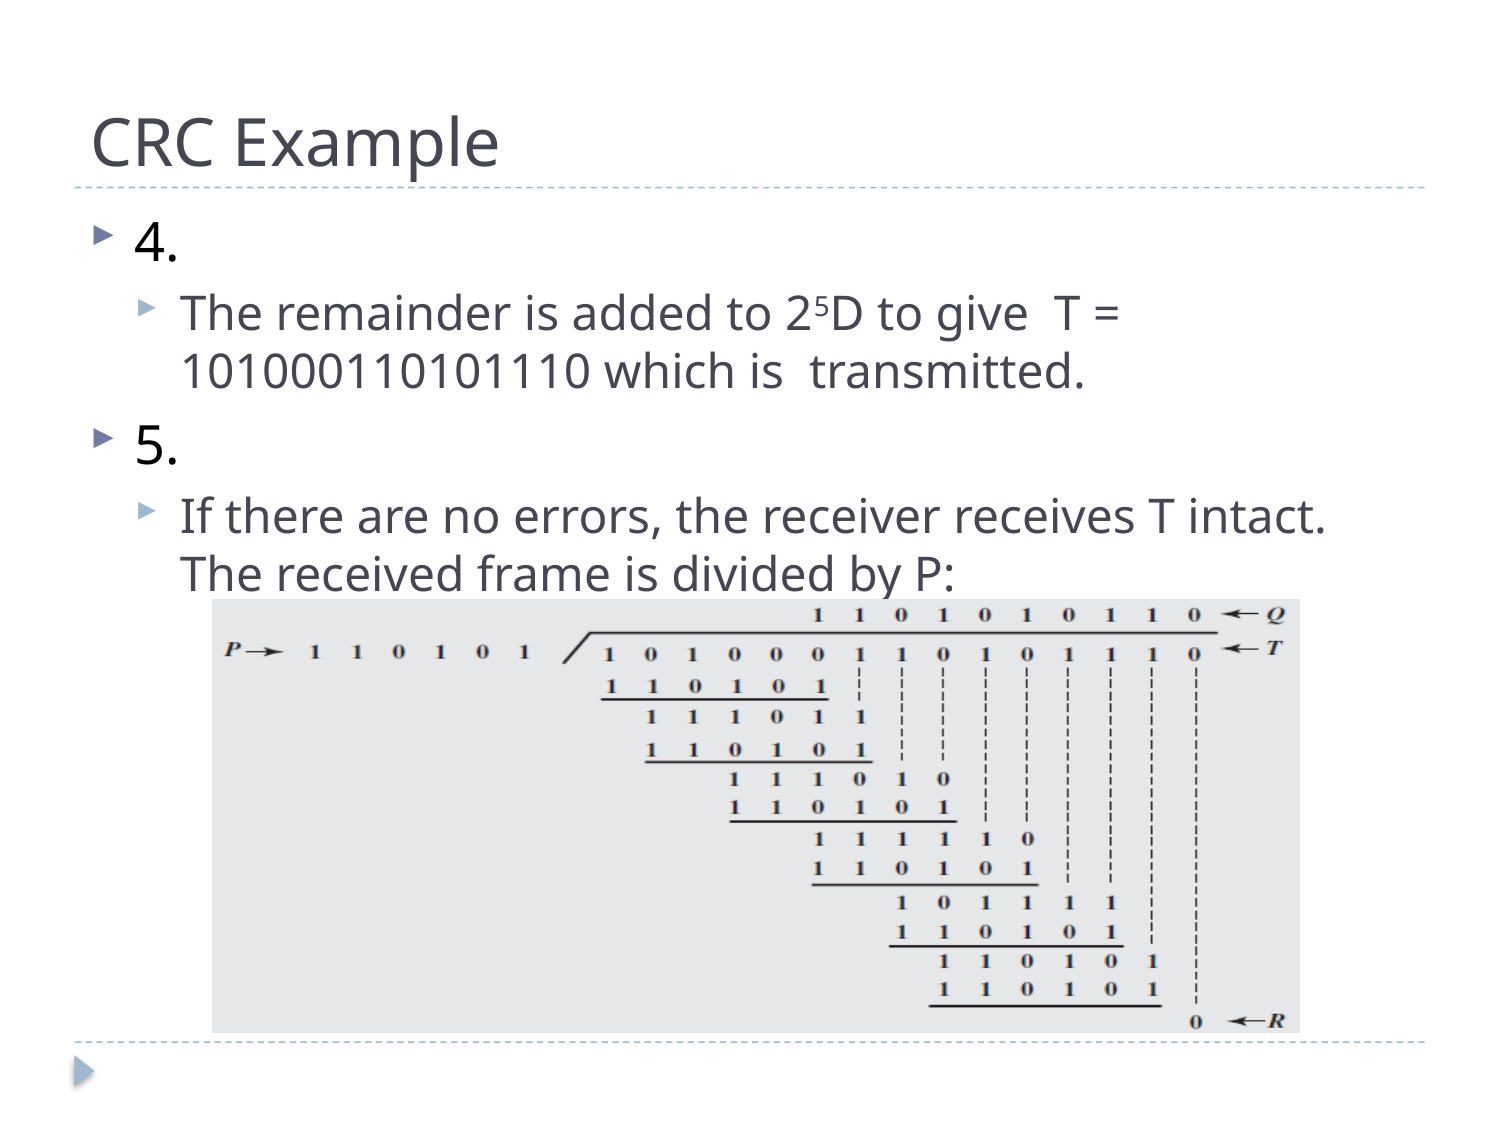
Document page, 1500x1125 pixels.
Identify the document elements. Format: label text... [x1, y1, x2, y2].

picture [212, 599, 1301, 1034]
list 4. The remainder is added to 25D to give T = 101000110101110 which is transmitted. 5. If there are no errors, the receiver receives T intact. The received frame is divided by P: [74, 199, 1426, 601]
title CRC Example [74, 24, 1426, 188]
